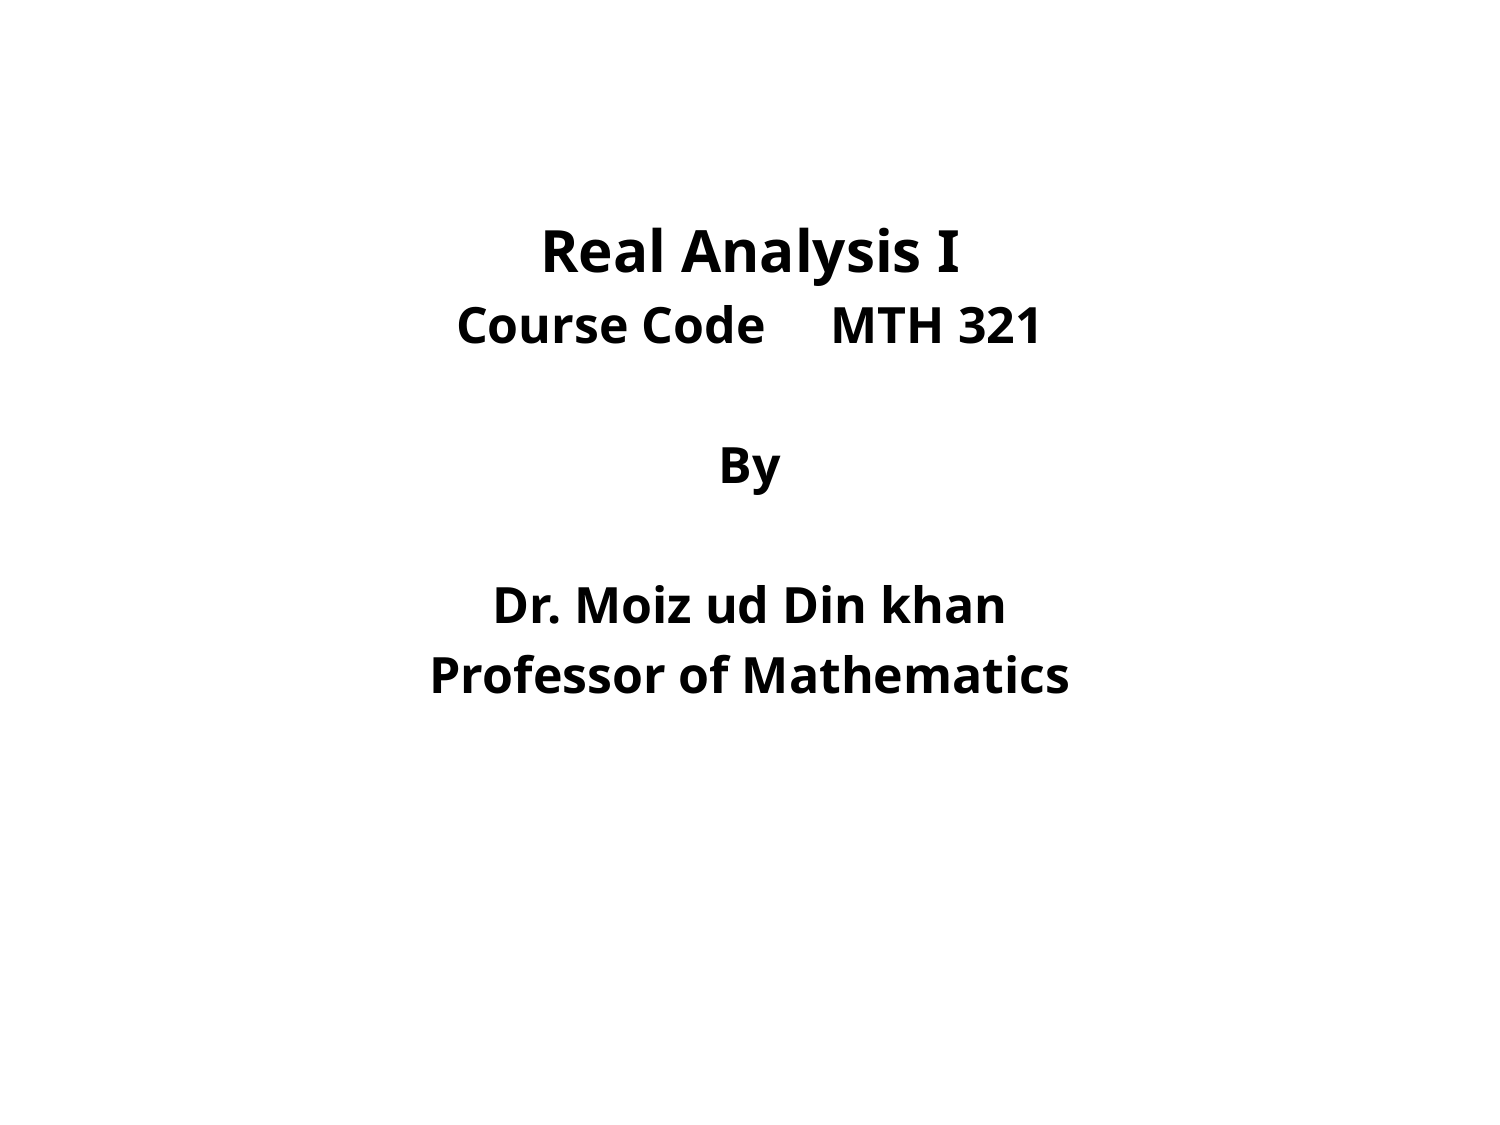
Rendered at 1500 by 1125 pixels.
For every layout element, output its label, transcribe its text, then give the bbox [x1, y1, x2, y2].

list Real Analysis I Course Code MTH 321 By Dr. Moiz ud Din khan Professor of Mathematics [75, 125, 1425, 1005]
